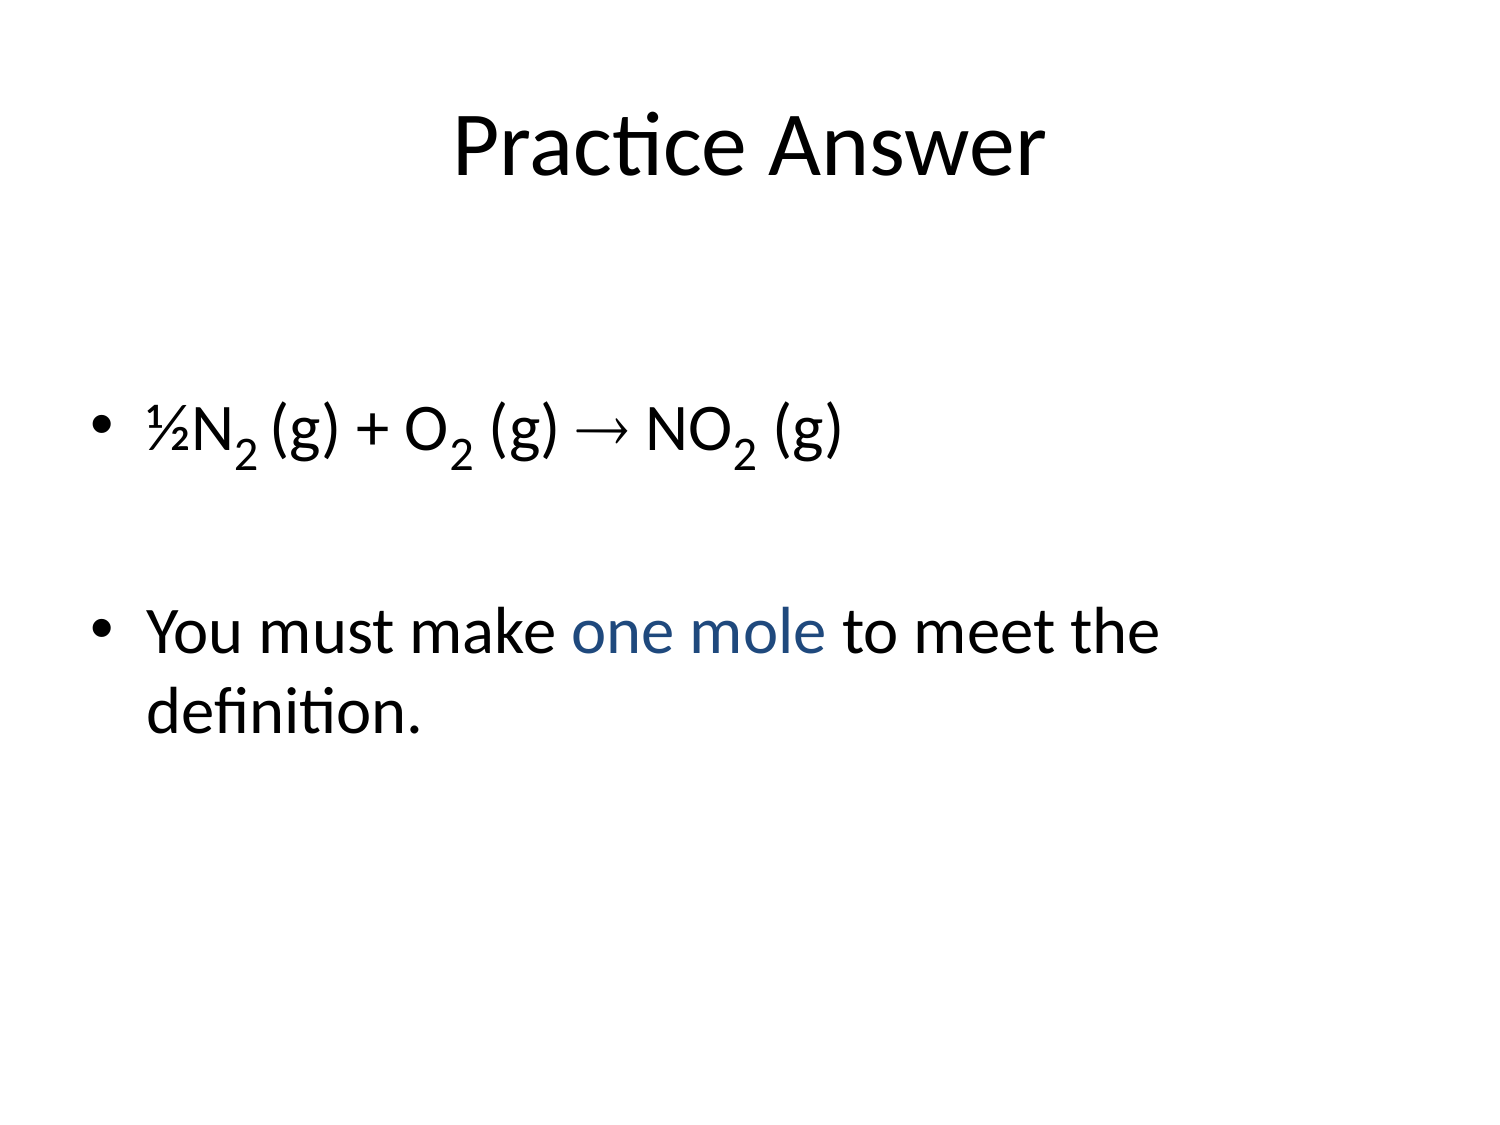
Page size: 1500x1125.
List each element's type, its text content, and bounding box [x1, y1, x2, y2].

title Practice Answer [74, 44, 1426, 233]
list ½N2 (g) + O2 (g) ® NO2 (g) You must make one mole to meet the definition. [74, 262, 1426, 1006]
